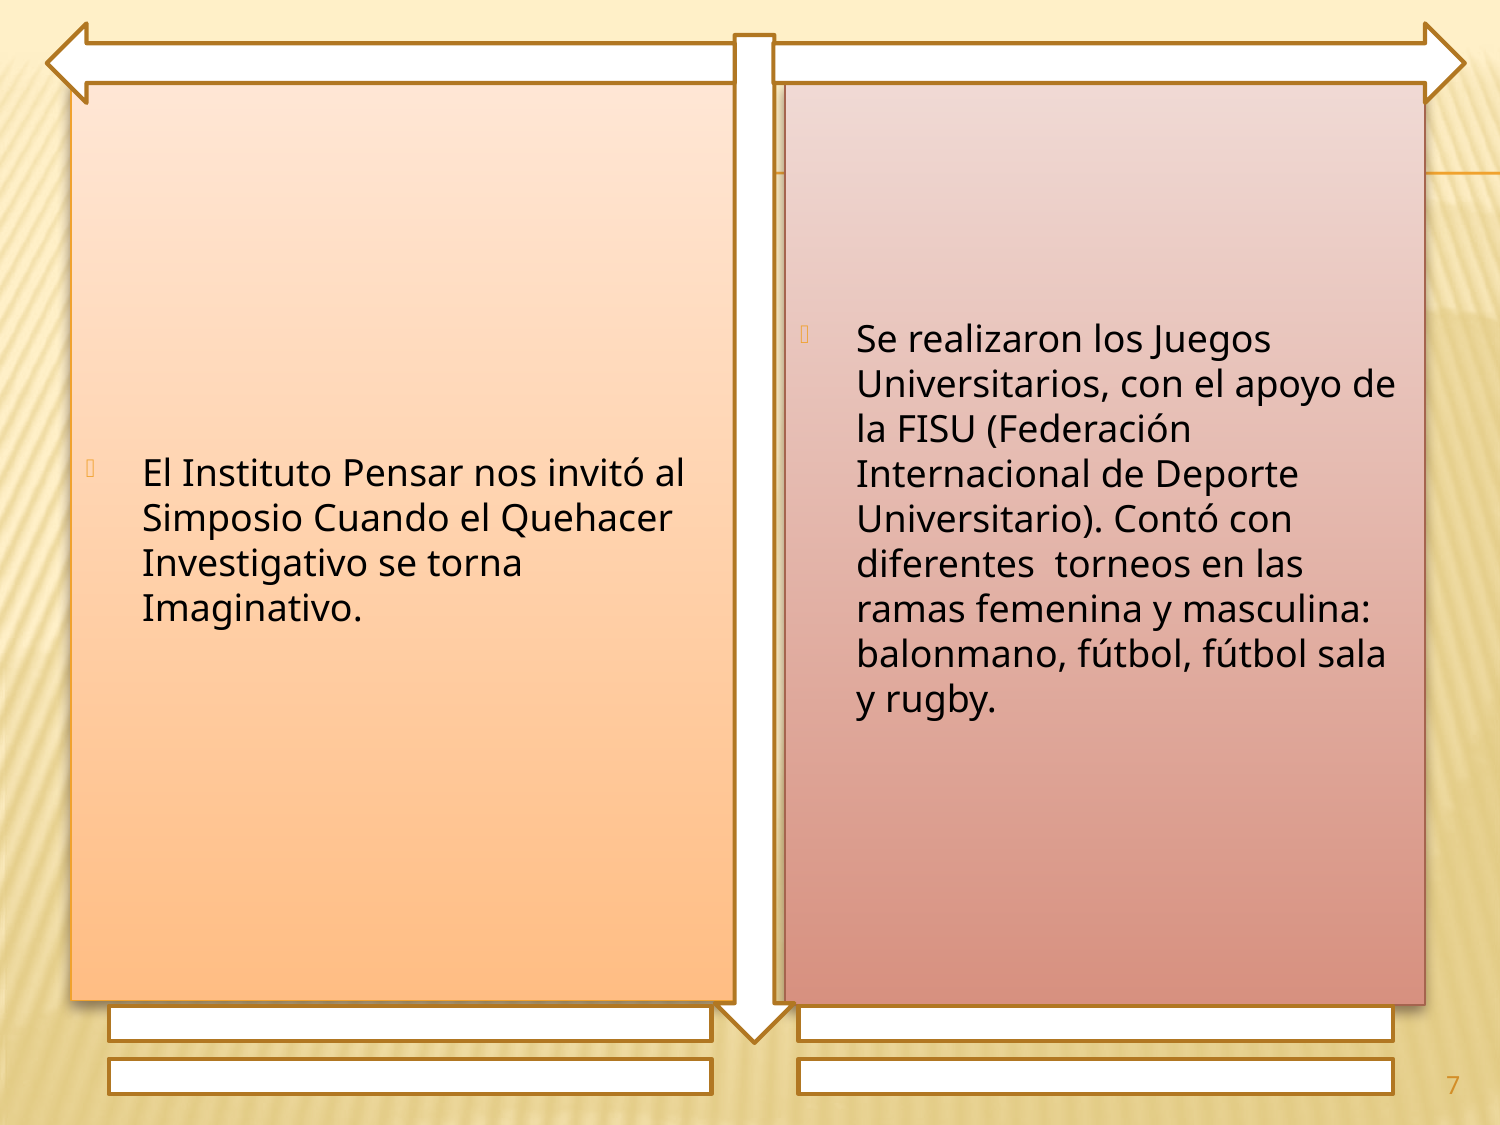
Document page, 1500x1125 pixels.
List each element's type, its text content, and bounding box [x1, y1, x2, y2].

text_box [107, 1004, 714, 1043]
list Se realizaron los Juegos Universitarios, con el apoyo de la FISU (Federación Internacional de Deporte Universitario). Contó con diferentes torneos en las ramas femenina y masculina: balonmano, fútbol, fútbol sala y rugby. [784, 86, 1426, 1006]
slide_number 7 [1350, 1062, 1475, 1103]
text_box [796, 1004, 1395, 1043]
list El Instituto Pensar nos invitó al Simposio Cuando el Quehacer Investigativo se torna Imaginativo. [70, 86, 732, 1001]
text_box [712, 32, 797, 1046]
text_box [796, 1057, 1395, 1096]
text_box [44, 21, 737, 105]
text_box [771, 21, 1467, 105]
text_box [107, 1057, 714, 1096]
